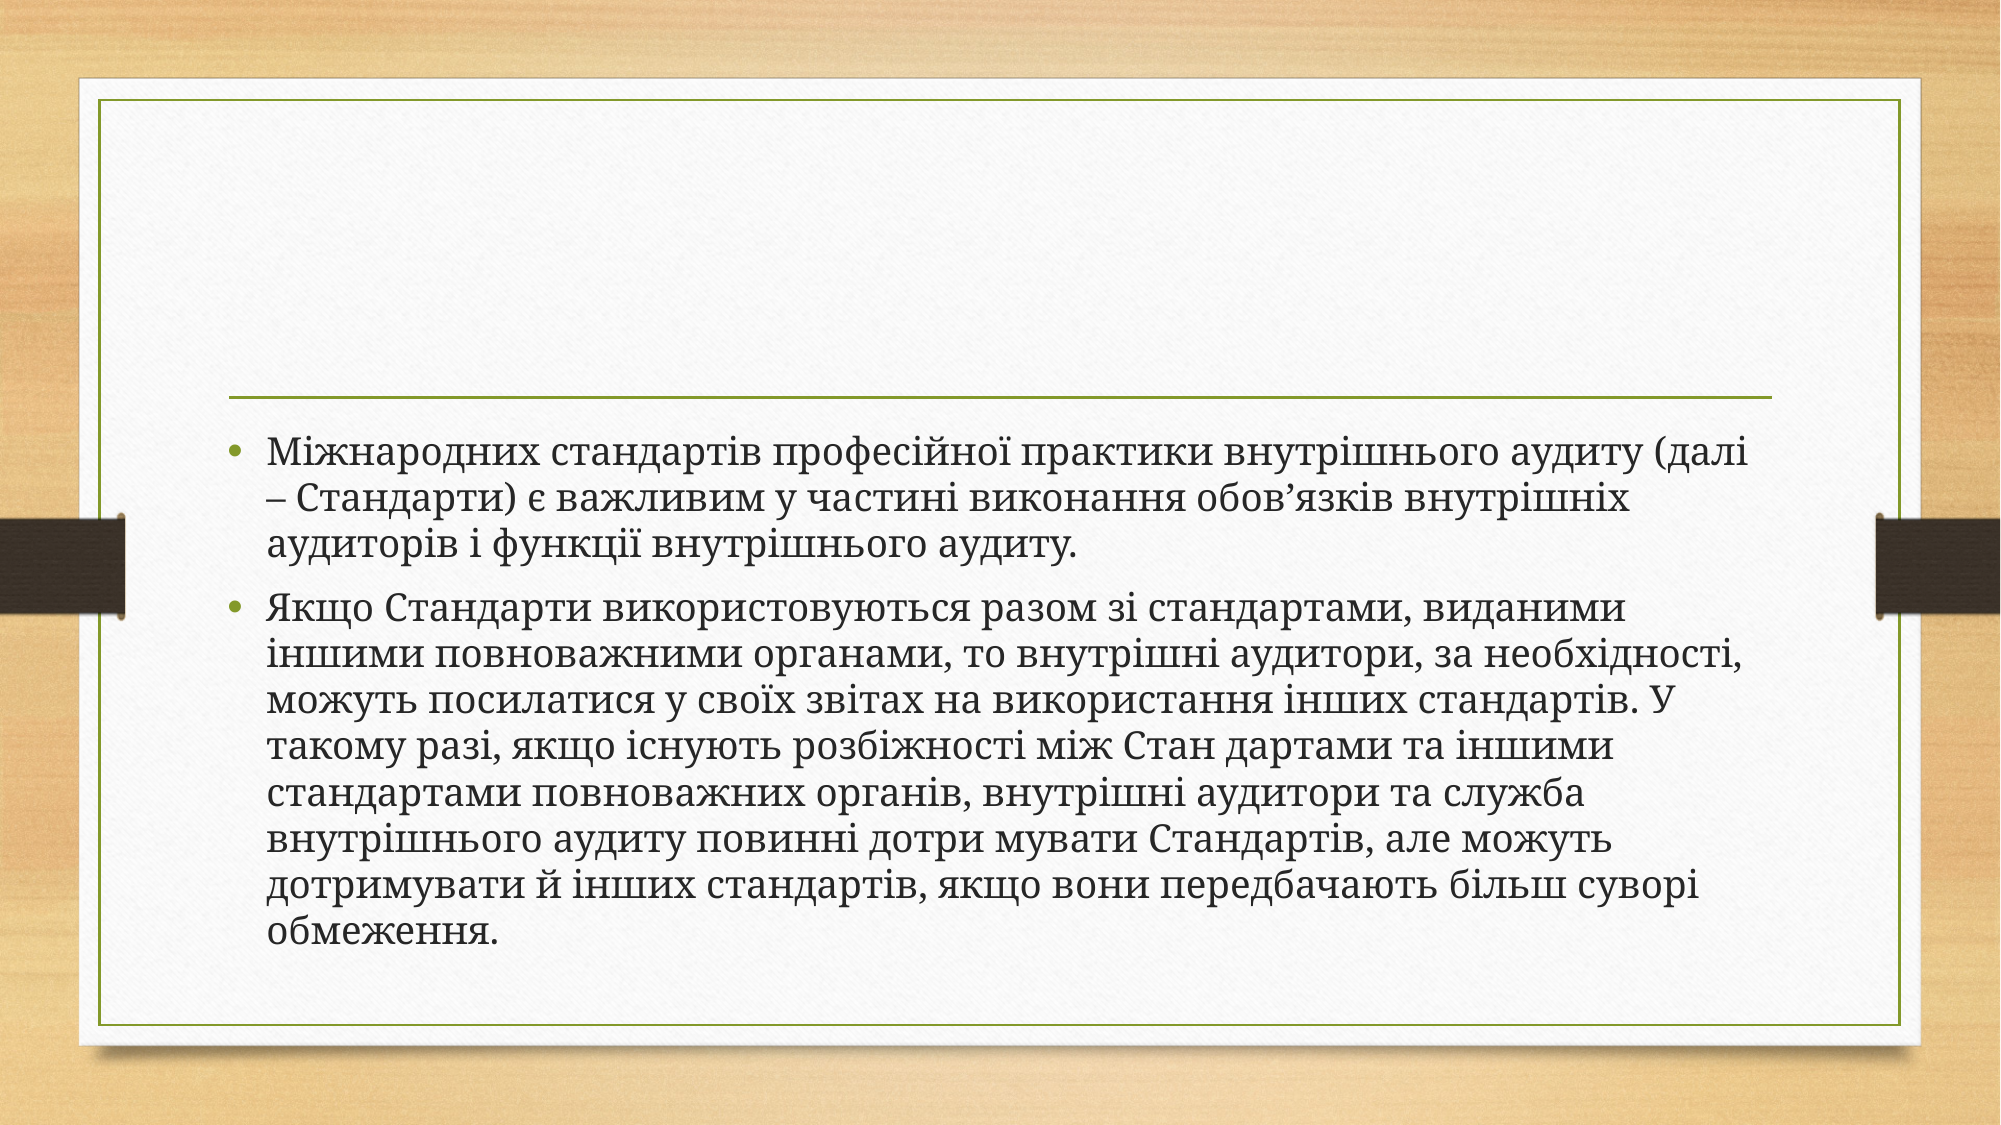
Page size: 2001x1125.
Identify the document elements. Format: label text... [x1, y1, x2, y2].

picture [0, 0, 2001, 1125]
list Міжнародних стандартів професійної практики внутрішнього аудиту (далі – Стандарти) є важливим у частині виконання обов’язків внутрішніх аудиторів і функції внутрішнього аудиту. Якщо Стандарти використовуються разом зі стандартами, виданими іншими повноважними органами, то внутрішні аудитори, за необхідності, можуть посилатися у своїх звітах на використання інших стандартів. У такому разі, якщо існують розбіжності між Стан дартами та іншими стандартами повноважних органів, внутрішні аудитори та служба внутрішнього аудиту повинні дотри мувати Стандартів, але можуть дотримувати й інших стандартів, якщо вони передбачають більш суворі обмеження. [212, 419, 1788, 964]
